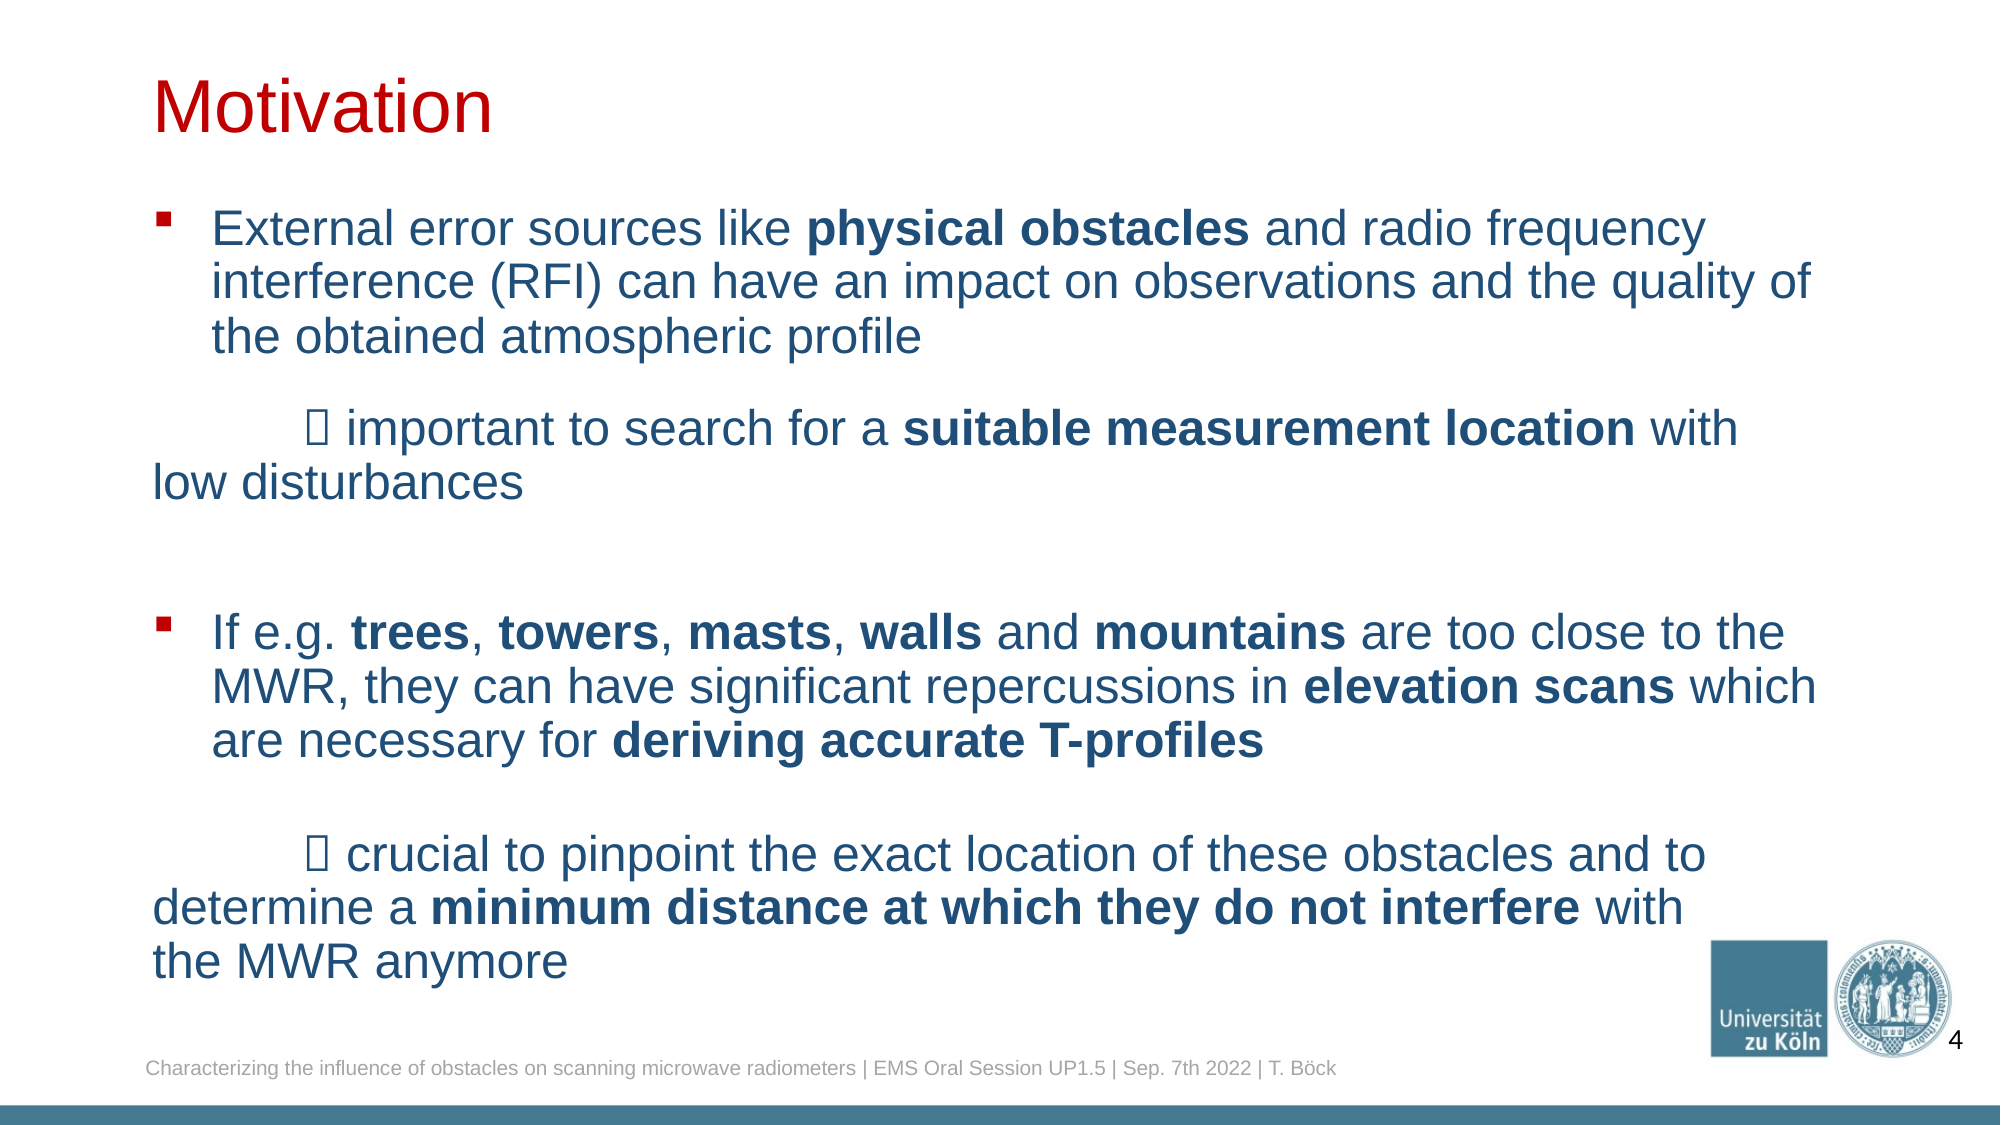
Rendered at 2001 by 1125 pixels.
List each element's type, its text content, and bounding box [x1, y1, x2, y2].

picture [1707, 935, 1957, 1062]
title Motivation [137, 59, 1863, 186]
list External error sources like physical obstacles and radio frequency interference (RFI) can have an impact on observations and the quality of the obtained atmospheric profile t  important to search for a suitable measurement location with low disturbances If e.g. trees, towers, masts, walls and mountains are too close to the MWR, they can have significant repercussions in elevation scans which are necessary for deriving accurate T-profiles  crucial to pinpoint the exact location of these obstacles and to determine a minimum distance at which they do not interfere with the MWR anymore [137, 194, 1863, 1014]
text_box 4 [1933, 1013, 2000, 1063]
